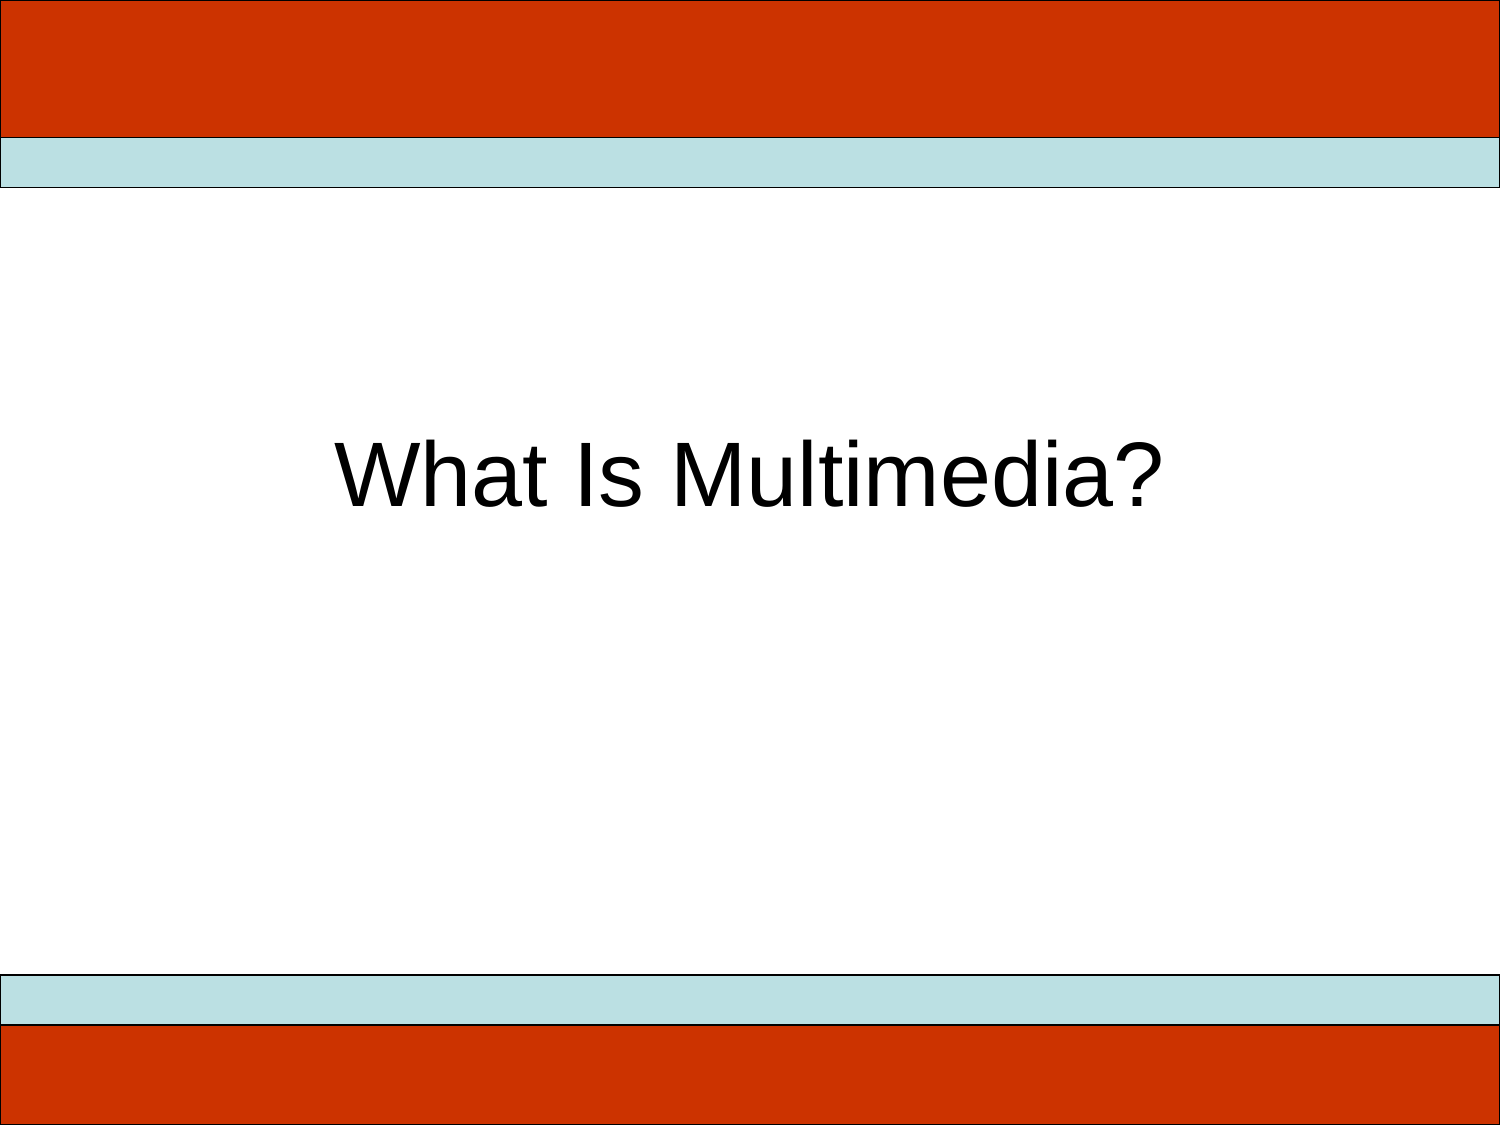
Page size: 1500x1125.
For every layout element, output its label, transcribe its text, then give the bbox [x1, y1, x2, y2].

text_box [0, 0, 1500, 137]
text_box [0, 975, 1500, 1025]
text_box [0, 1025, 1500, 1125]
title What Is Multimedia? [112, 349, 1388, 591]
text_box [0, 137, 1500, 188]
